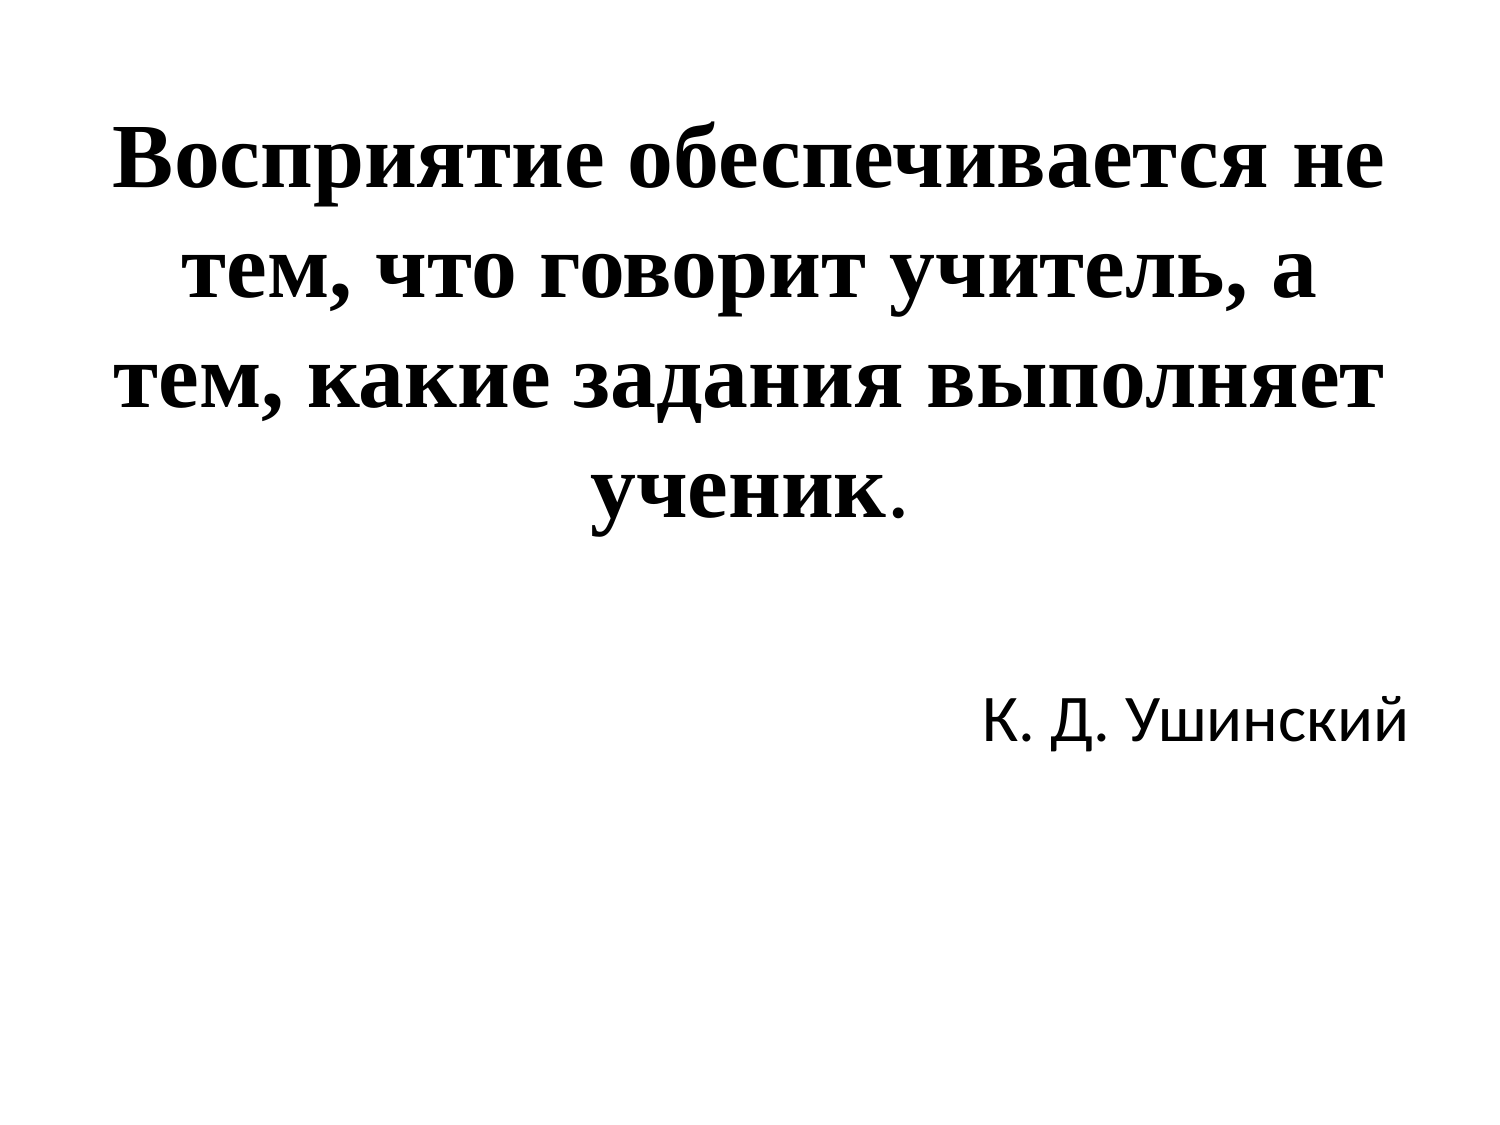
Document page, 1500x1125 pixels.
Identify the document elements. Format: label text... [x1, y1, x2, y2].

list К. Д. Ушинский [75, 574, 1425, 1005]
title Восприятие обеспечивается не тем, что говорит учитель, а тем, какие задания выполняет ученик. [75, 45, 1425, 574]
